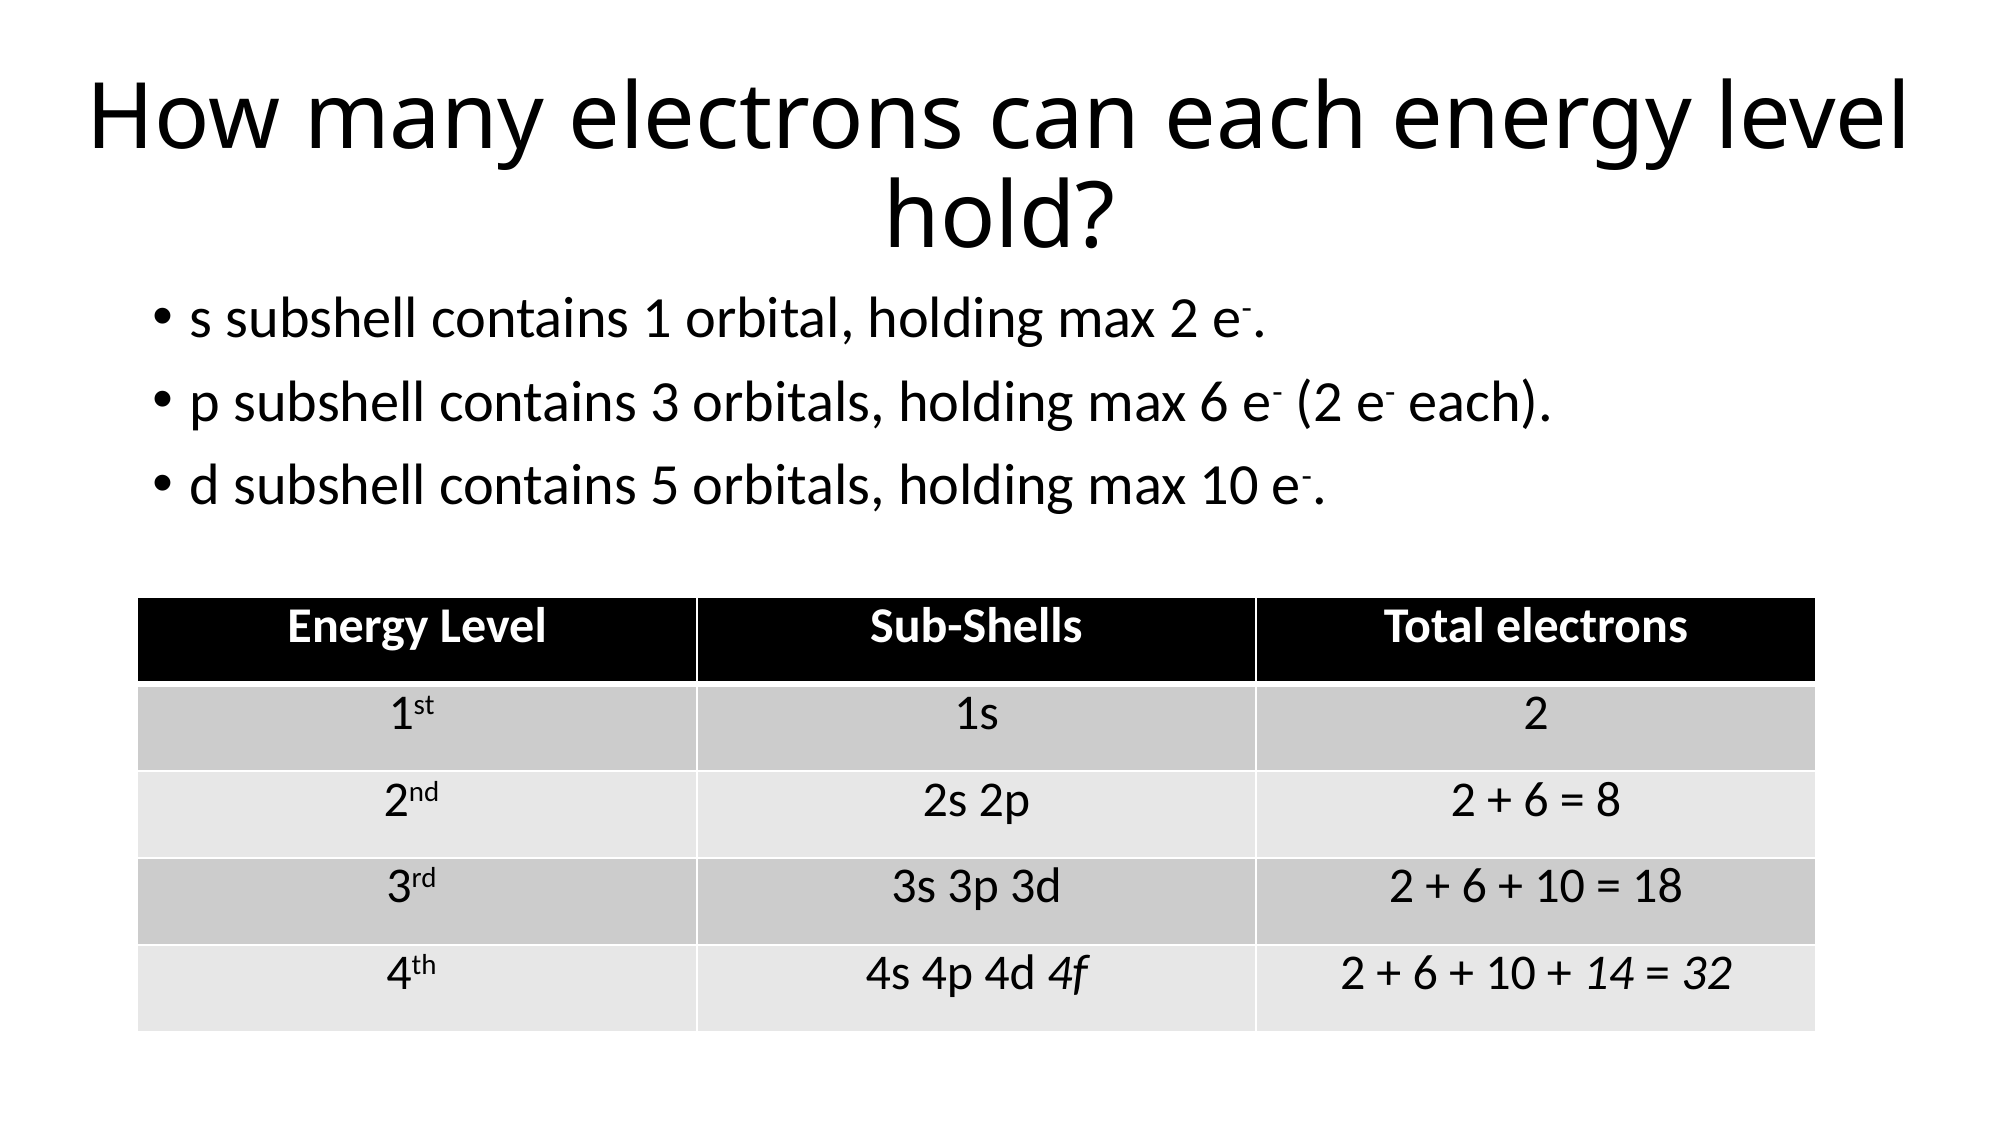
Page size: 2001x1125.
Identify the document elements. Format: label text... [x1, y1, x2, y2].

table_cell 2 + 6 + 10 + 14 = 32 [1257, 946, 1815, 1031]
table_cell 2nd [138, 772, 696, 857]
table_cell 2 + 6 = 8 [1257, 772, 1815, 857]
table_cell 2s 2p [698, 772, 1255, 857]
table_cell 1st [138, 687, 696, 770]
table_cell 1s [698, 687, 1255, 770]
list s subshell contains 1 orbital, holding max 2 e-. p subshell contains 3 orbitals, holding max 6 e- (2 e- each). d subshell contains 5 orbitals, holding max 10 e-. [137, 279, 1863, 529]
title How many electrons can each energy level hold? [62, 59, 1937, 278]
table_header Sub-Shells [698, 598, 1255, 681]
table_cell 2 [1257, 687, 1815, 770]
table_cell 3s 3p 3d [698, 859, 1255, 944]
table_cell 3rd [138, 859, 696, 944]
table_cell 4th [138, 946, 696, 1031]
table_cell 4s 4p 4d 4f [698, 946, 1255, 1031]
table_cell 2 + 6 + 10 = 18 [1257, 859, 1815, 944]
table_header Energy Level [138, 598, 696, 681]
table_header Total electrons [1257, 598, 1815, 681]
